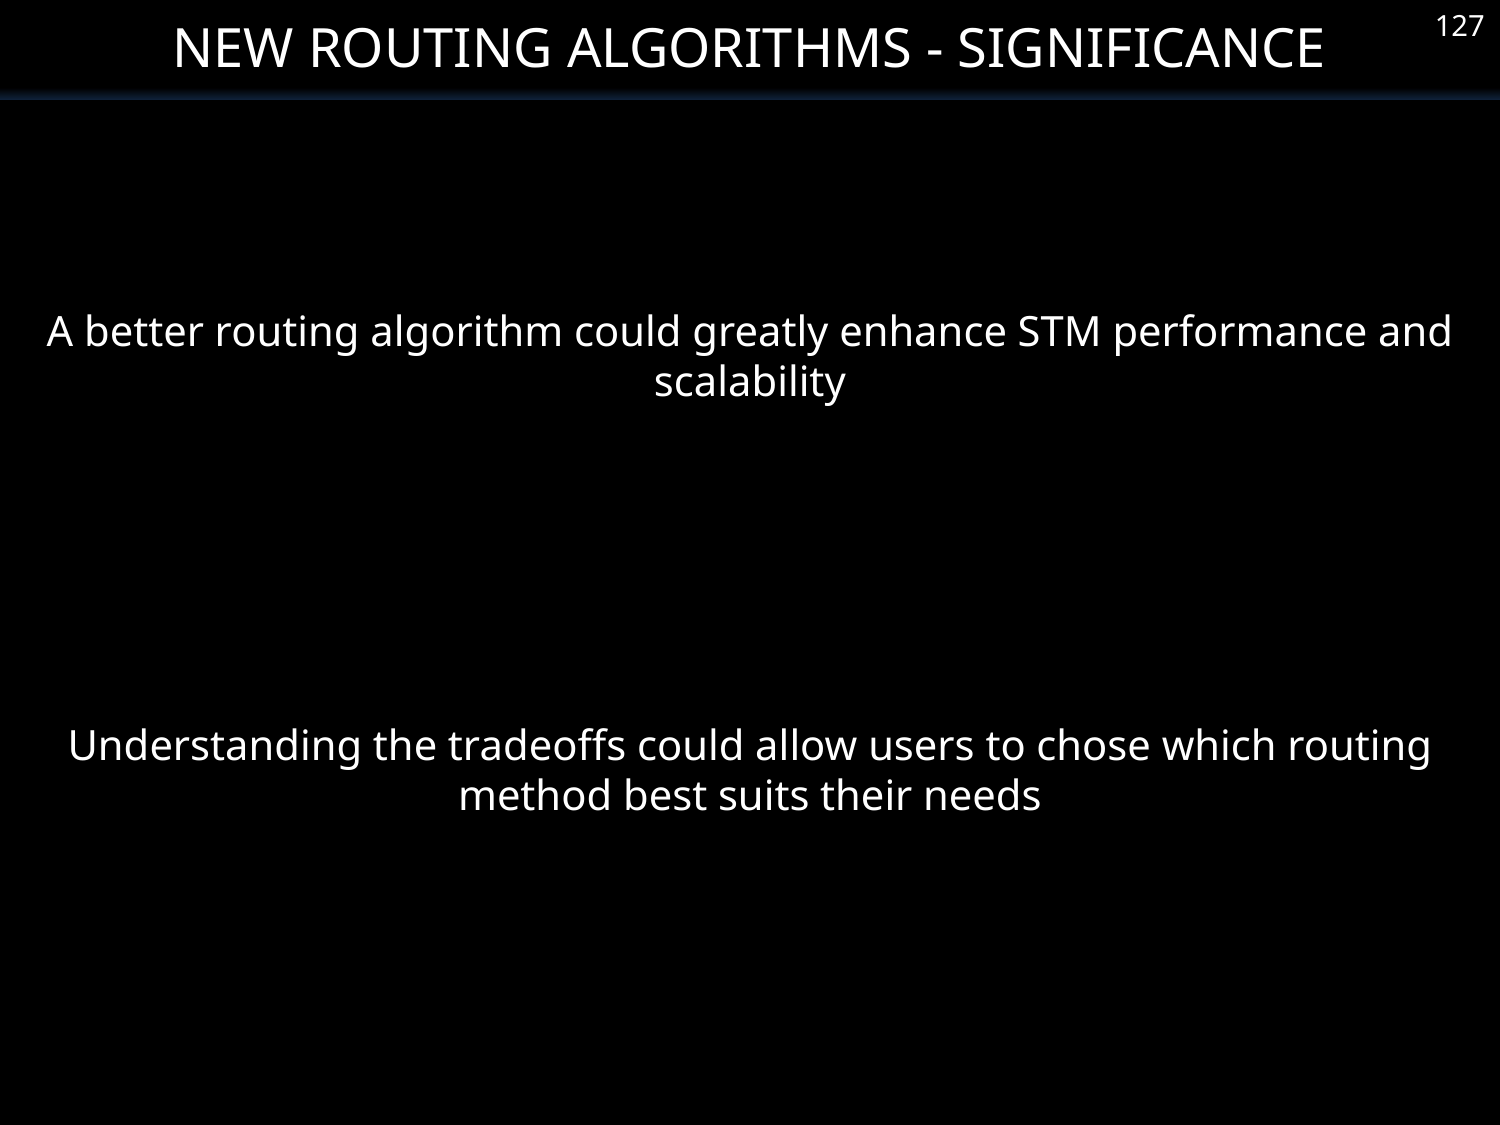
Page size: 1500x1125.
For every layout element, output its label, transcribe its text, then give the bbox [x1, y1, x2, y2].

slide_number 127 [1387, 0, 1500, 76]
text_box Understanding the tradeoffs could allow users to chose which routing method best suits their needs [0, 711, 1500, 827]
text_box A better routing algorithm could greatly enhance STM performance and scalability [0, 297, 1500, 413]
text_box New Routing Algorithms - Significance [0, 0, 1500, 100]
